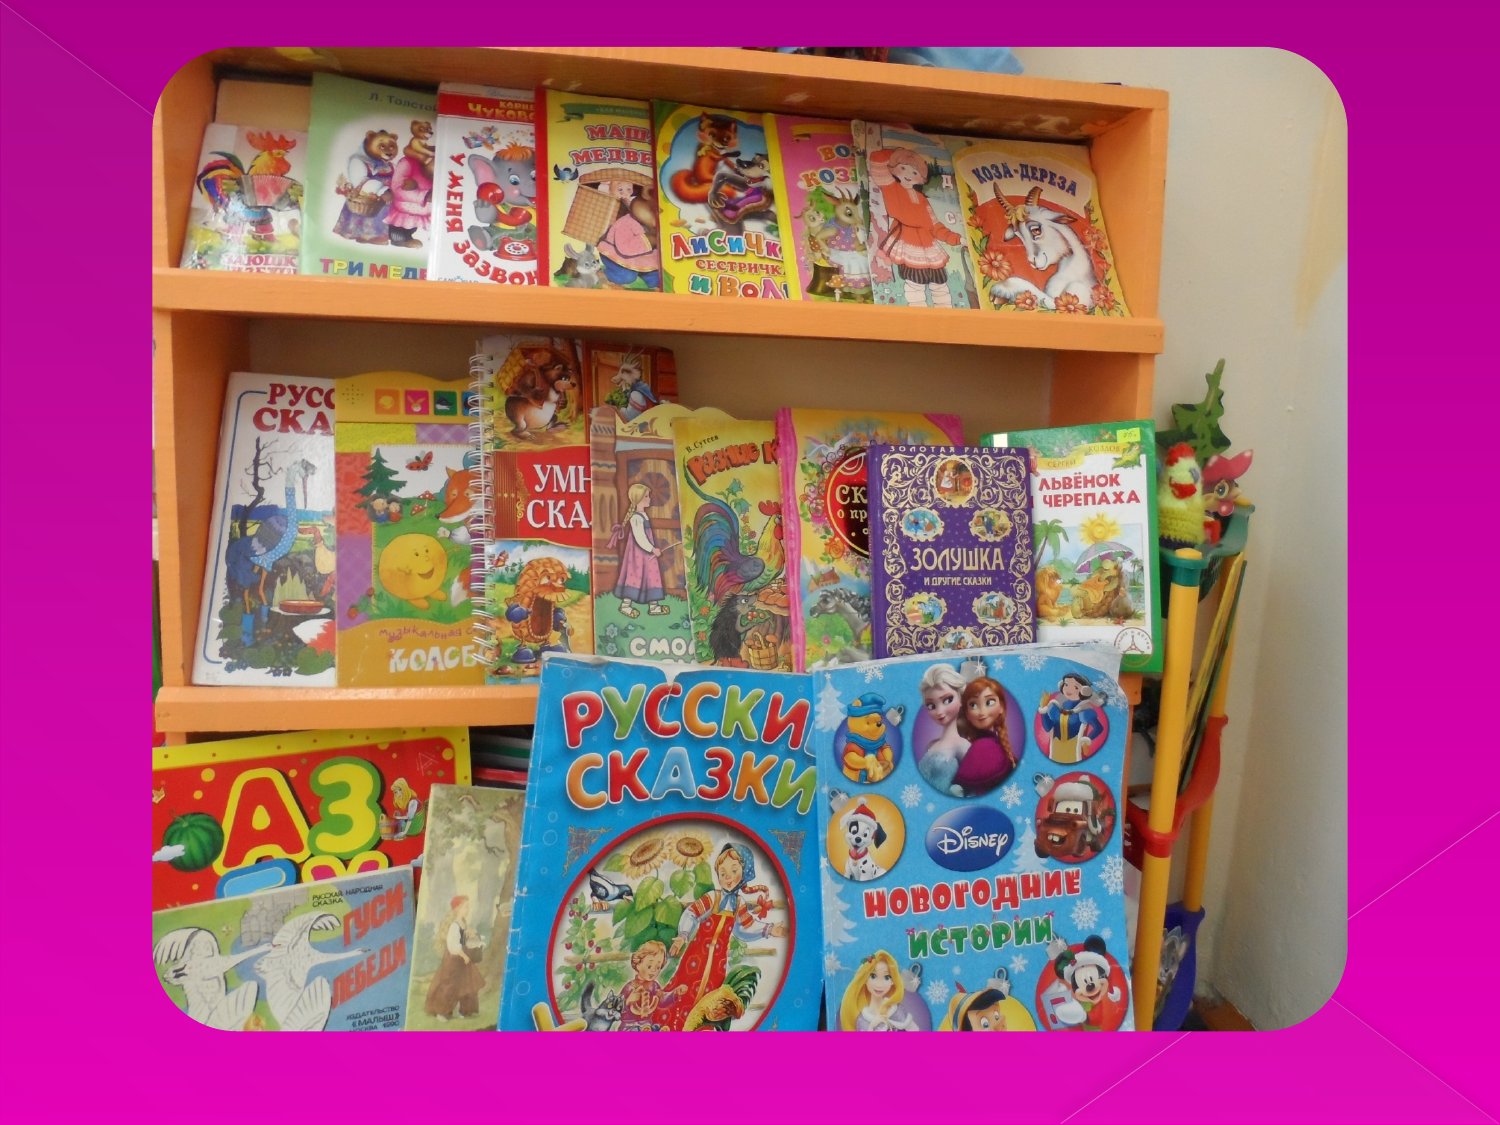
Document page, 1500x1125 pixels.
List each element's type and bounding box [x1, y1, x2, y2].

list [152, 46, 1348, 1032]
